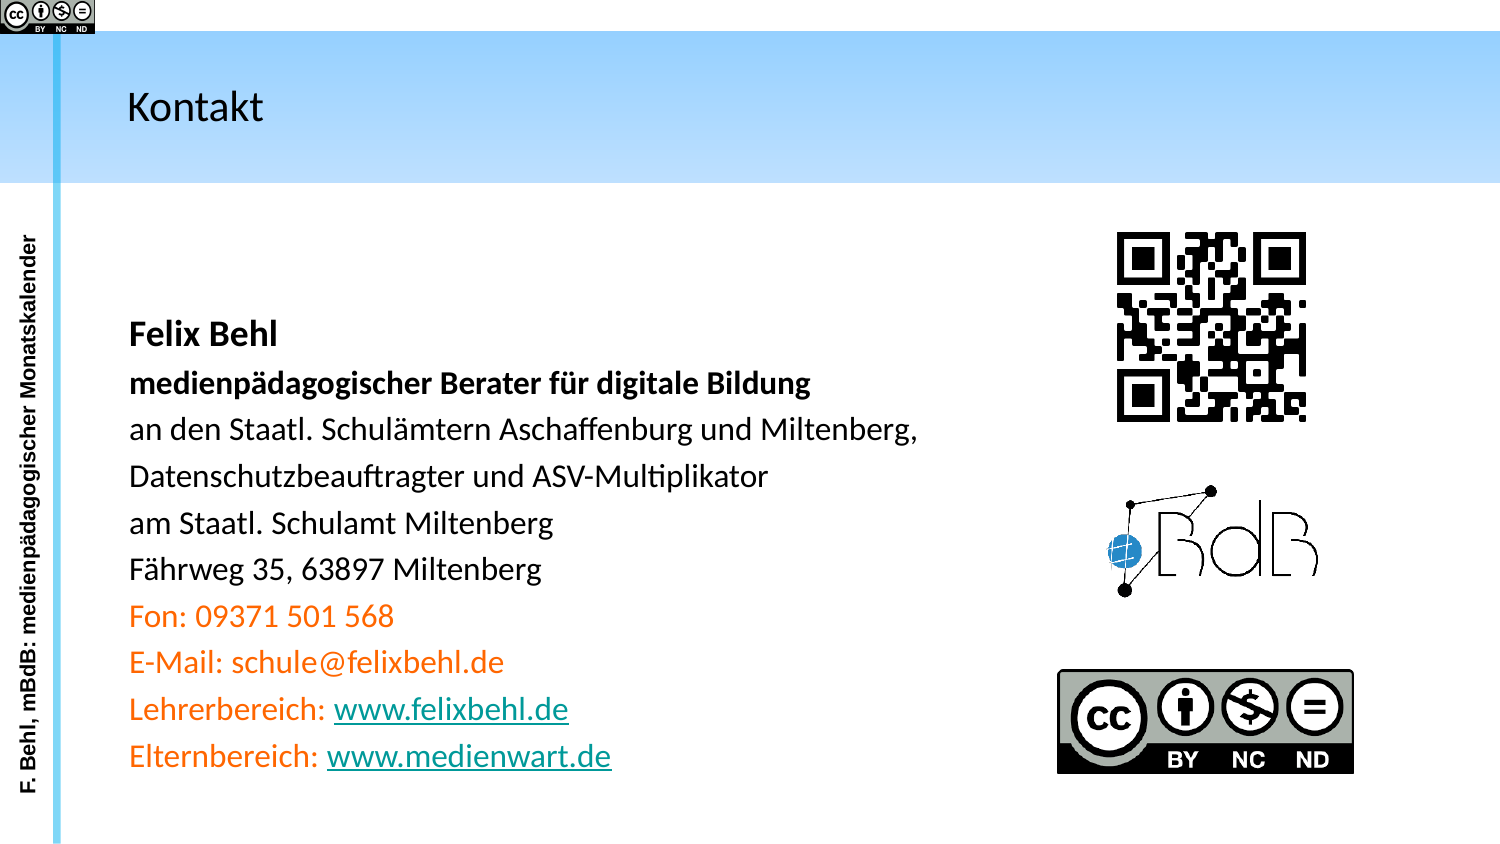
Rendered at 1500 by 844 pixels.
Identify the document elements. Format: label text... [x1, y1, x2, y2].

picture [1084, 200, 1338, 454]
picture [1101, 485, 1322, 602]
picture [0, 0, 95, 34]
list Felix Behl medienpädagogischer Berater für digitale Bildung an den Staatl. Schulämtern Aschaffenburg und Miltenberg, Datenschutzbeauftragter und ASV-Multiplikator am Staatl. Schulamt Miltenberg Fährweg 35, 63897 Miltenberg Fon: 09371 501 568 E-Mail: schule@felixbehl.de Lehrerbereich: www.felixbehl.de Elternbereich: www.medienwart.de [114, 301, 977, 785]
picture [1056, 669, 1354, 774]
title Kontakt [112, 33, 1459, 175]
